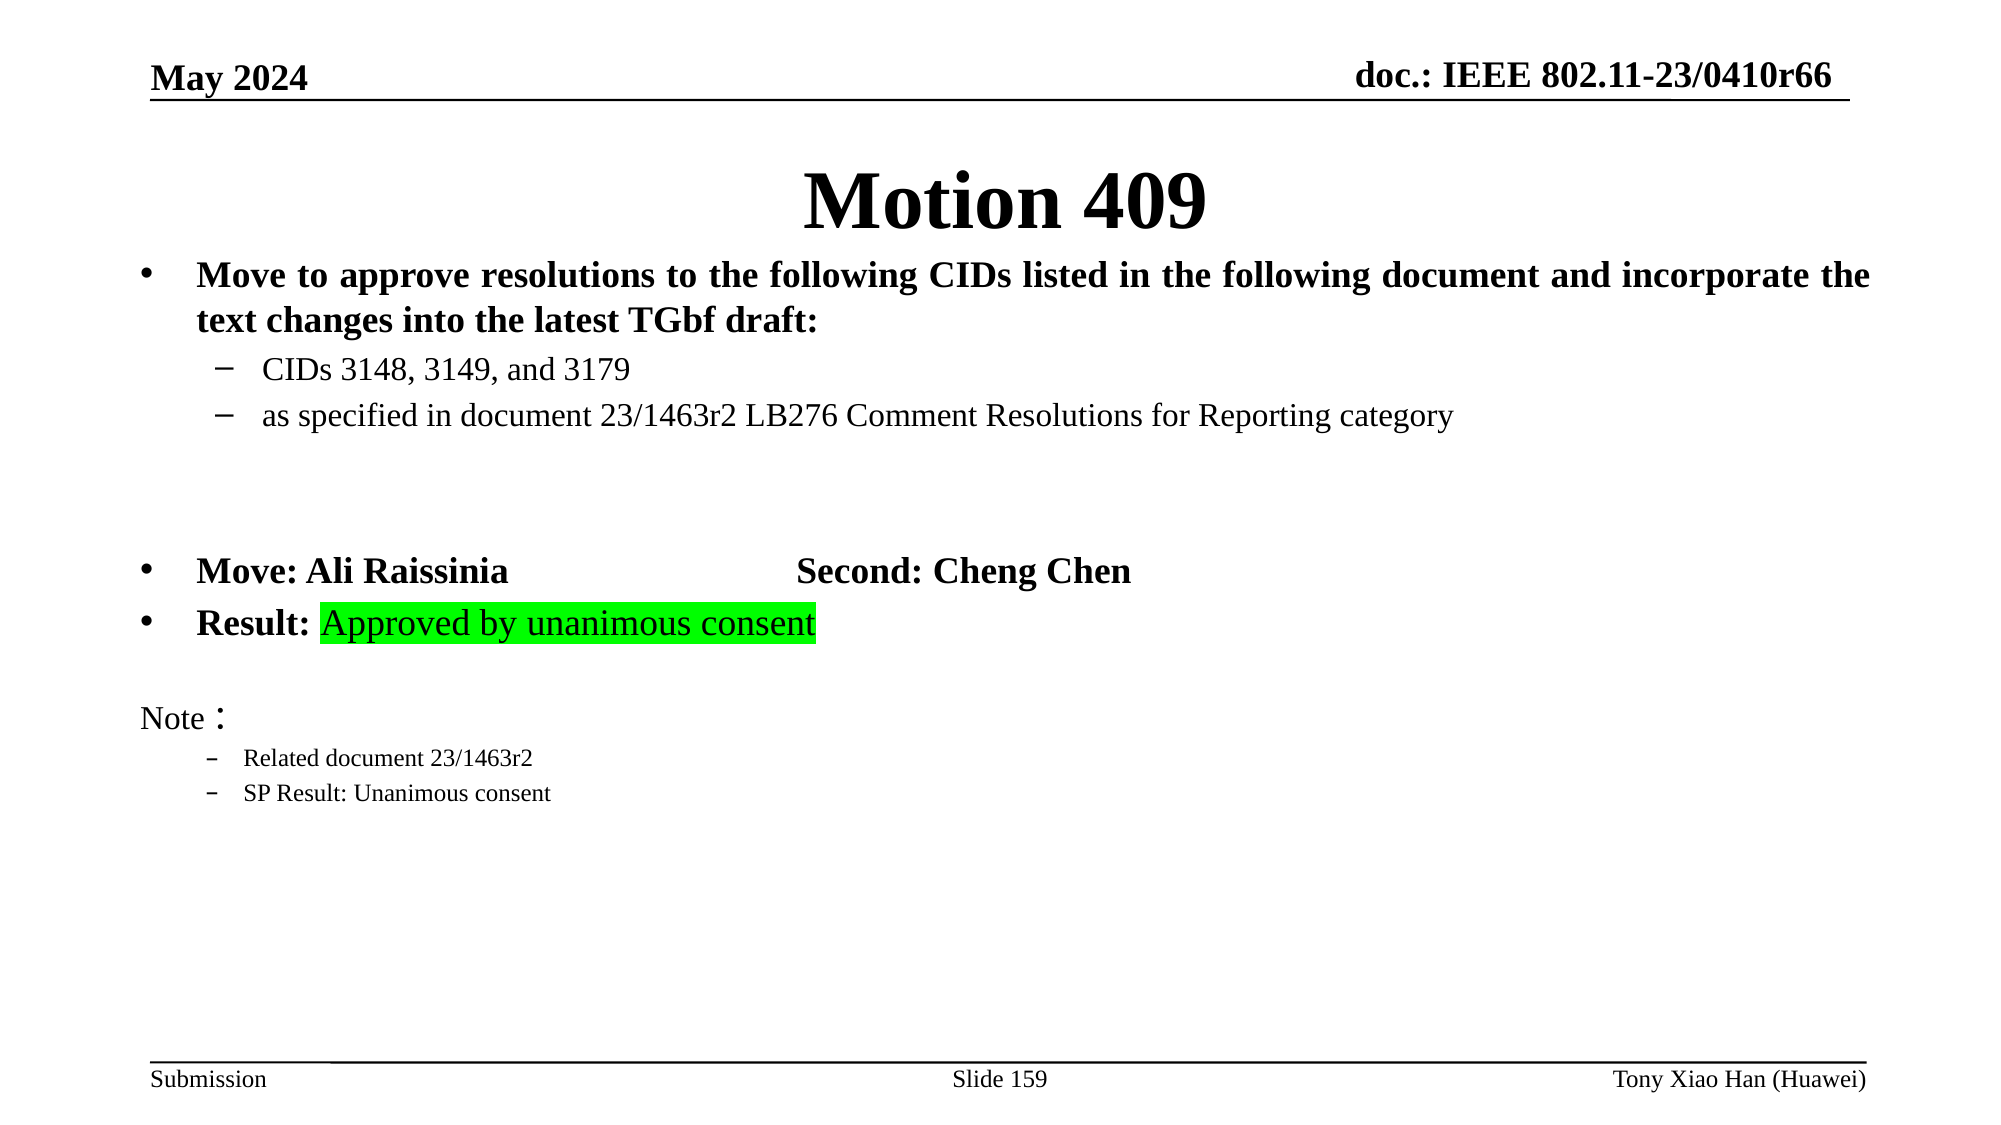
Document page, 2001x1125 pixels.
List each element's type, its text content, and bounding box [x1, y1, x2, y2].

text_box Move to approve resolutions to the following CIDs listed in the following document and incorporate the text changes into the latest TGbf draft: CIDs 3148, 3149, and 3179 as specified in document 23/1463r2 LB276 Comment Resolutions for Reporting category Move: Ali Raissinia Second: Cheng Chen Result: Approved by unanimous consent Note： Related document 23/1463r2 SP Result: Unanimous consent [125, 212, 1888, 900]
text_box Motion 409 [368, 137, 1644, 212]
